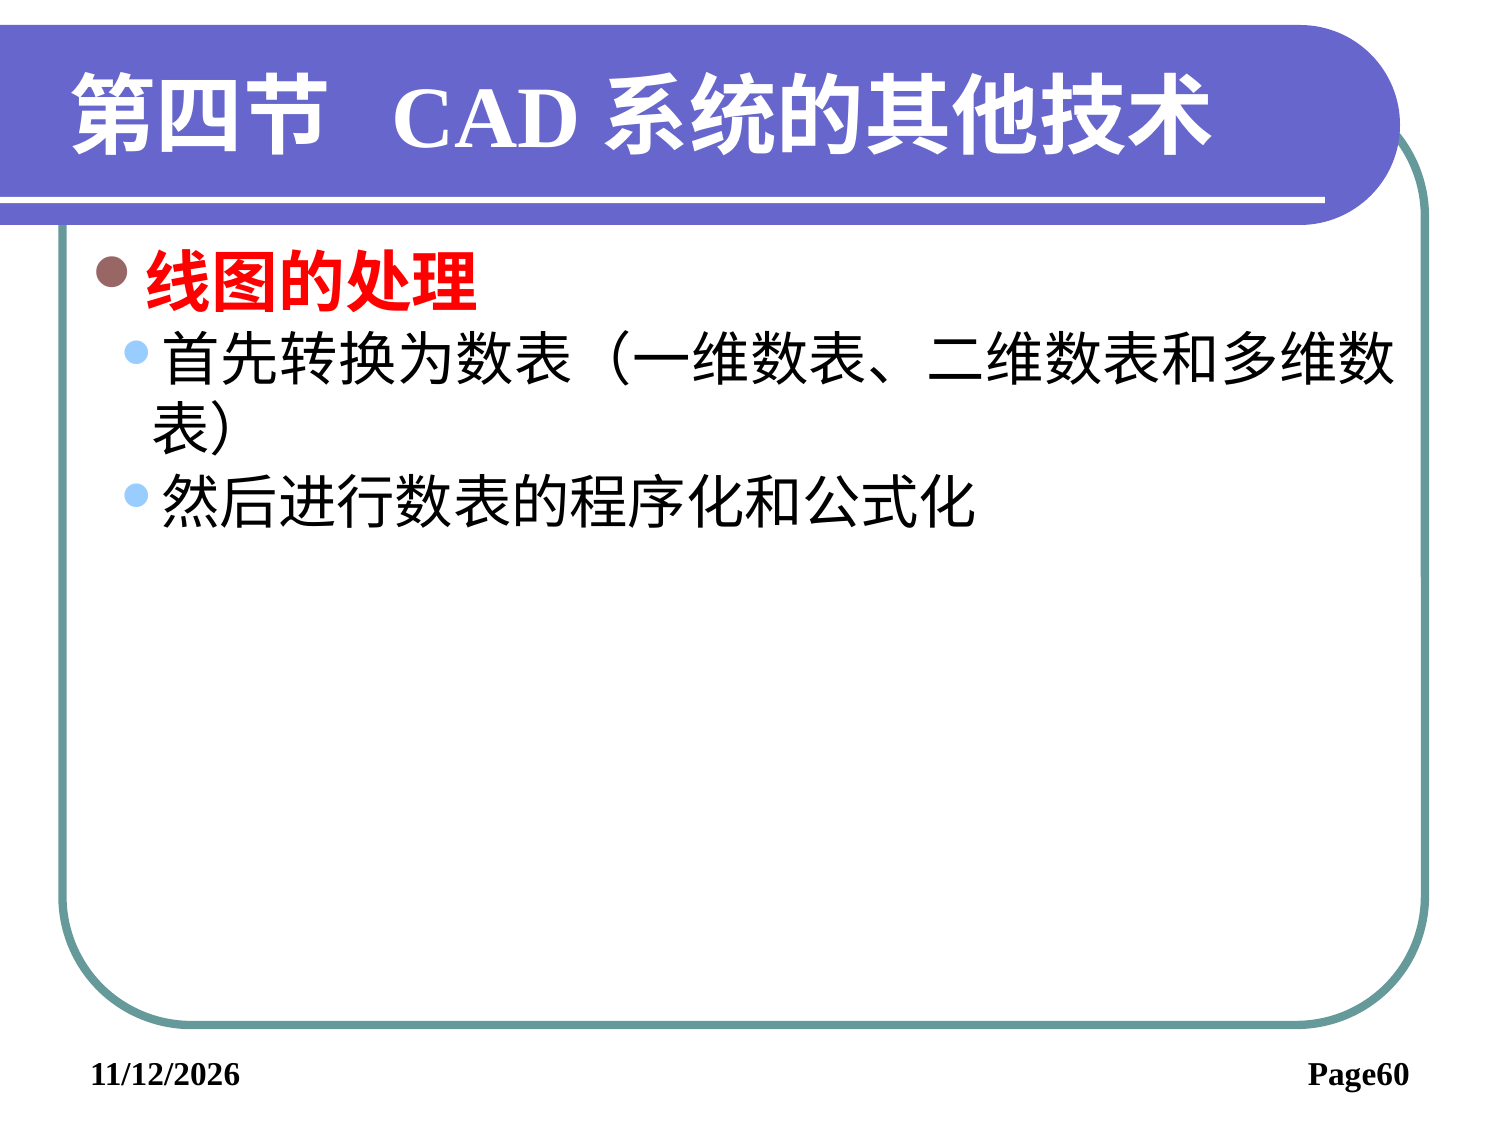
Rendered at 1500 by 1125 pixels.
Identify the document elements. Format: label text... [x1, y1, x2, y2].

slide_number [75, 1046, 425, 1100]
list 线图的处理 首先转换为数表（一维数表、二维数表和多维数表） 然后进行数表的程序化和公式化 [76, 231, 1412, 1024]
slide_number Page60 [1074, 1046, 1425, 1100]
title 第四节 CAD系统的其他技术 [53, 37, 1347, 188]
